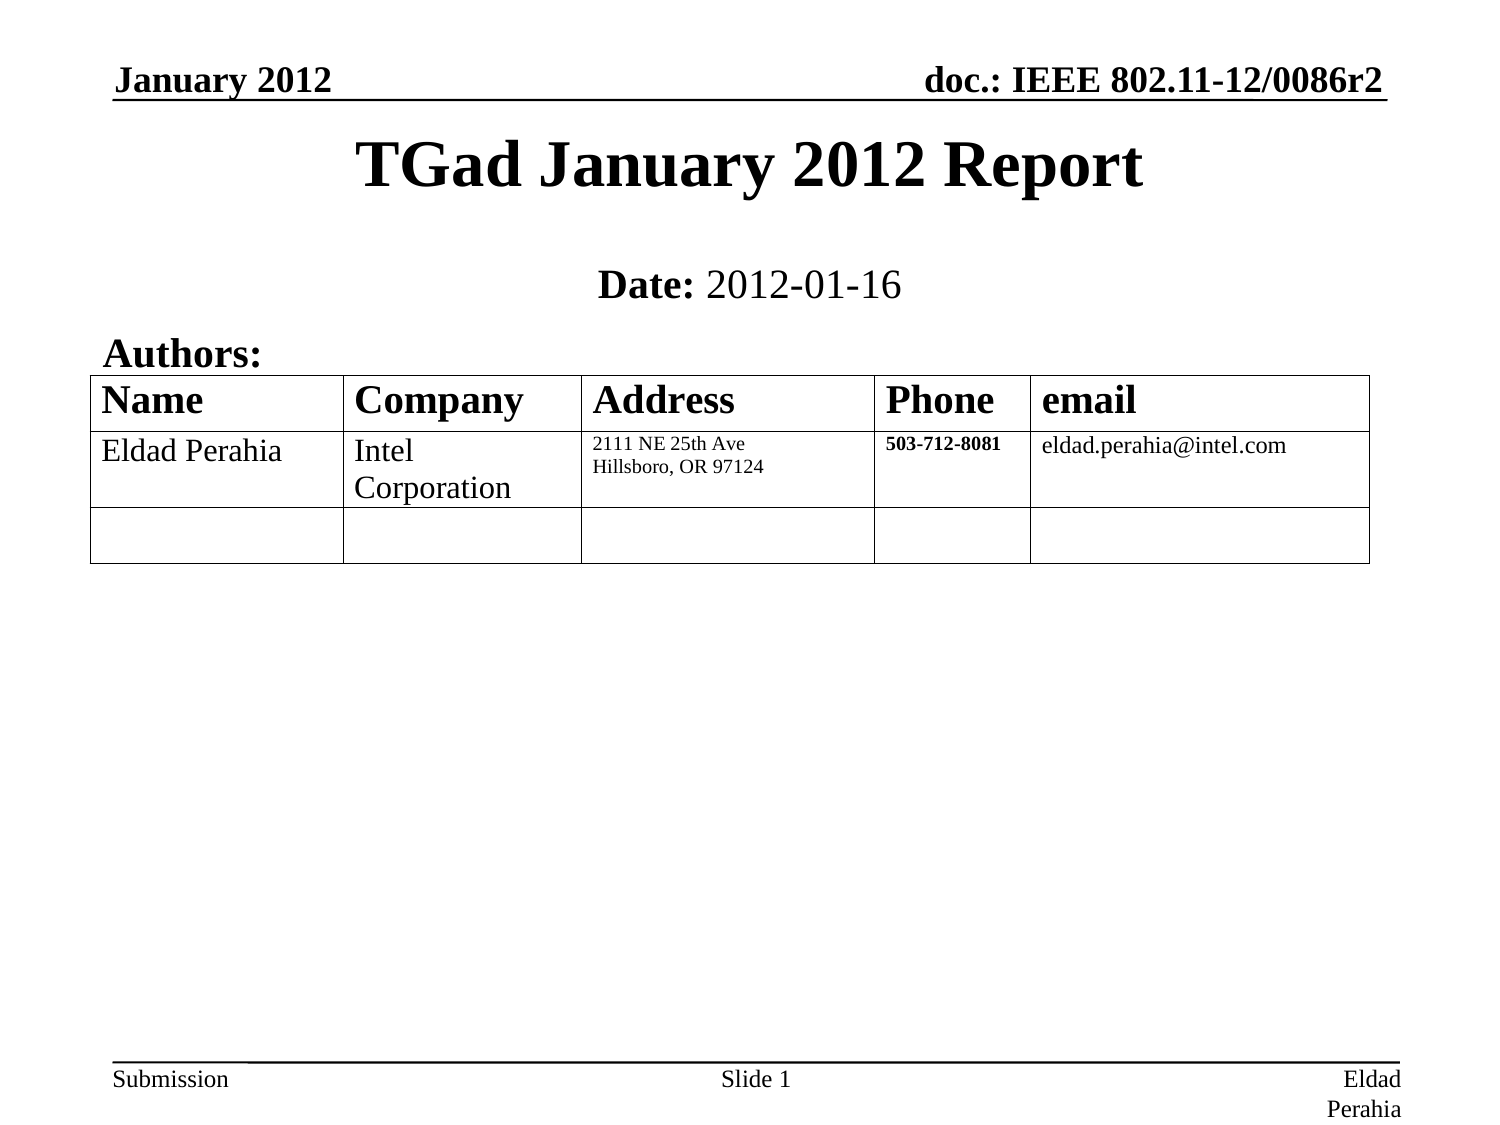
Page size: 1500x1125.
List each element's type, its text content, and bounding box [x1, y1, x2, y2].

text_box TGad January 2012 Report [112, 112, 1388, 288]
text_box Date: 2012-01-16 [112, 288, 1388, 313]
slide_number Slide 1 [712, 1061, 800, 1093]
footer Eldad Perahia, Intel Corporation [1324, 1061, 1402, 1093]
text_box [74, 374, 1398, 784]
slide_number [114, 0, 335, 101]
text_box Authors: [87, 318, 325, 373]
